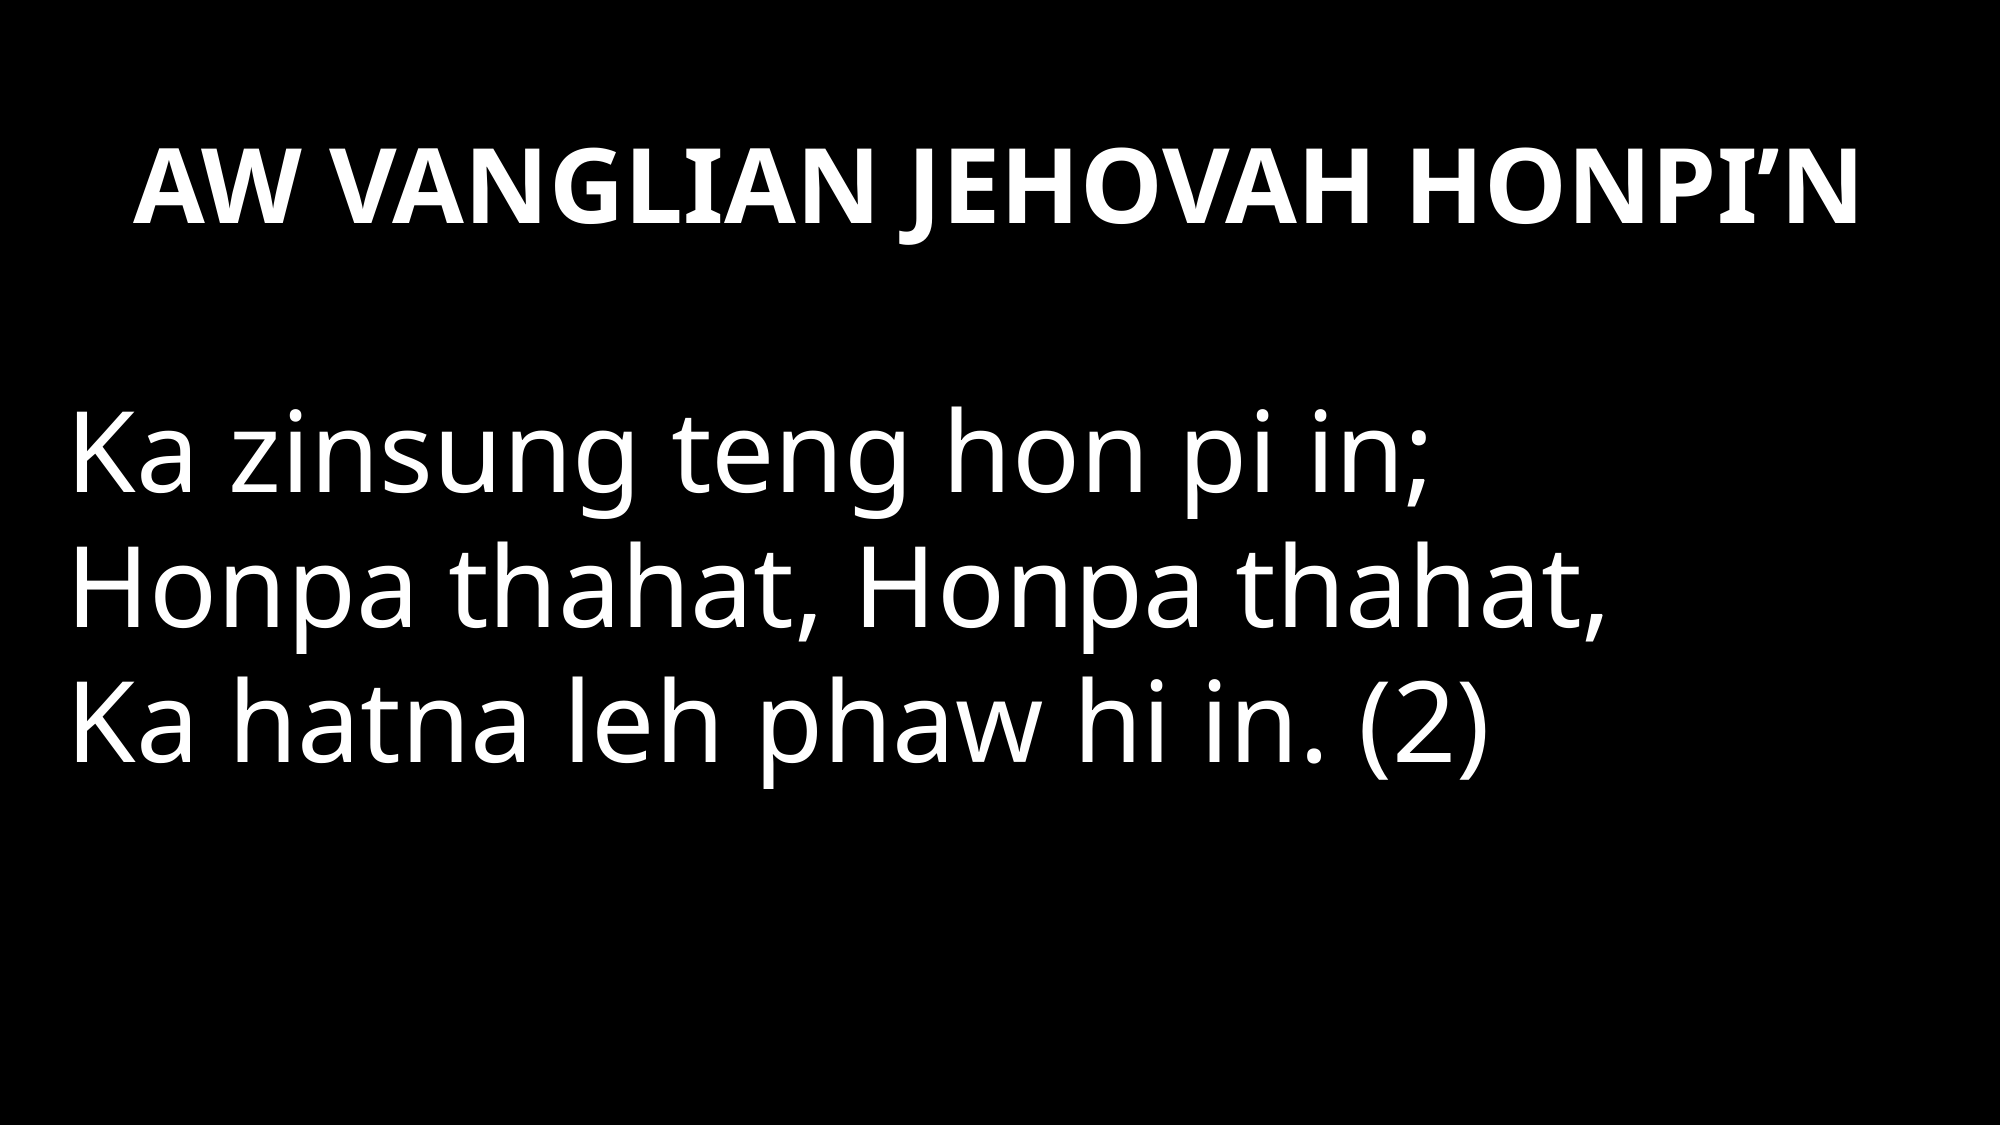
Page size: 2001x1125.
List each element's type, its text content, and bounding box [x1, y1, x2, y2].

title AW VANGLIAN JEHOVAH HONPI’N [19, 115, 1981, 254]
text_box Ka zinsung teng hon pi in; Honpa thahat, Honpa thahat, Ka hatna leh phaw hi in. (2) [51, 372, 1941, 793]
